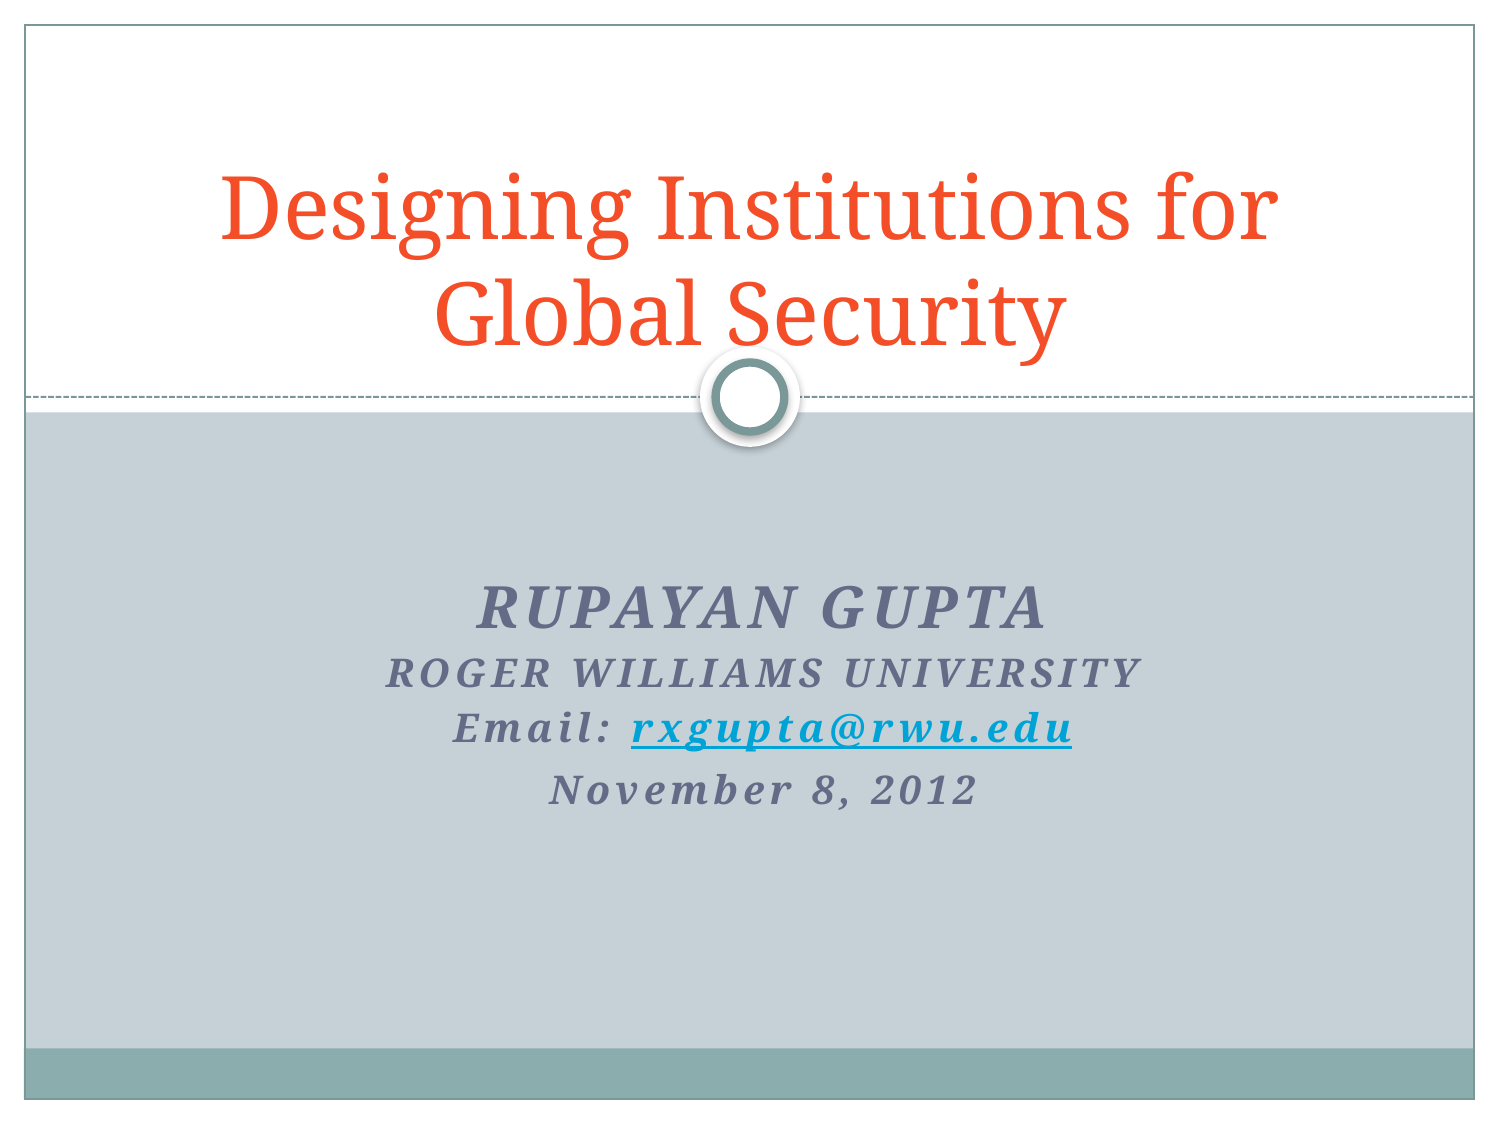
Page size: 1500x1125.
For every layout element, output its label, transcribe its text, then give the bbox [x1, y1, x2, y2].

subtitle Rupayan Gupta Roger Williams university Email: rxgupta@rwu.edu November 8, 2012 [99, 562, 1426, 963]
title Designing Institutions for Global Security [87, 37, 1413, 476]
